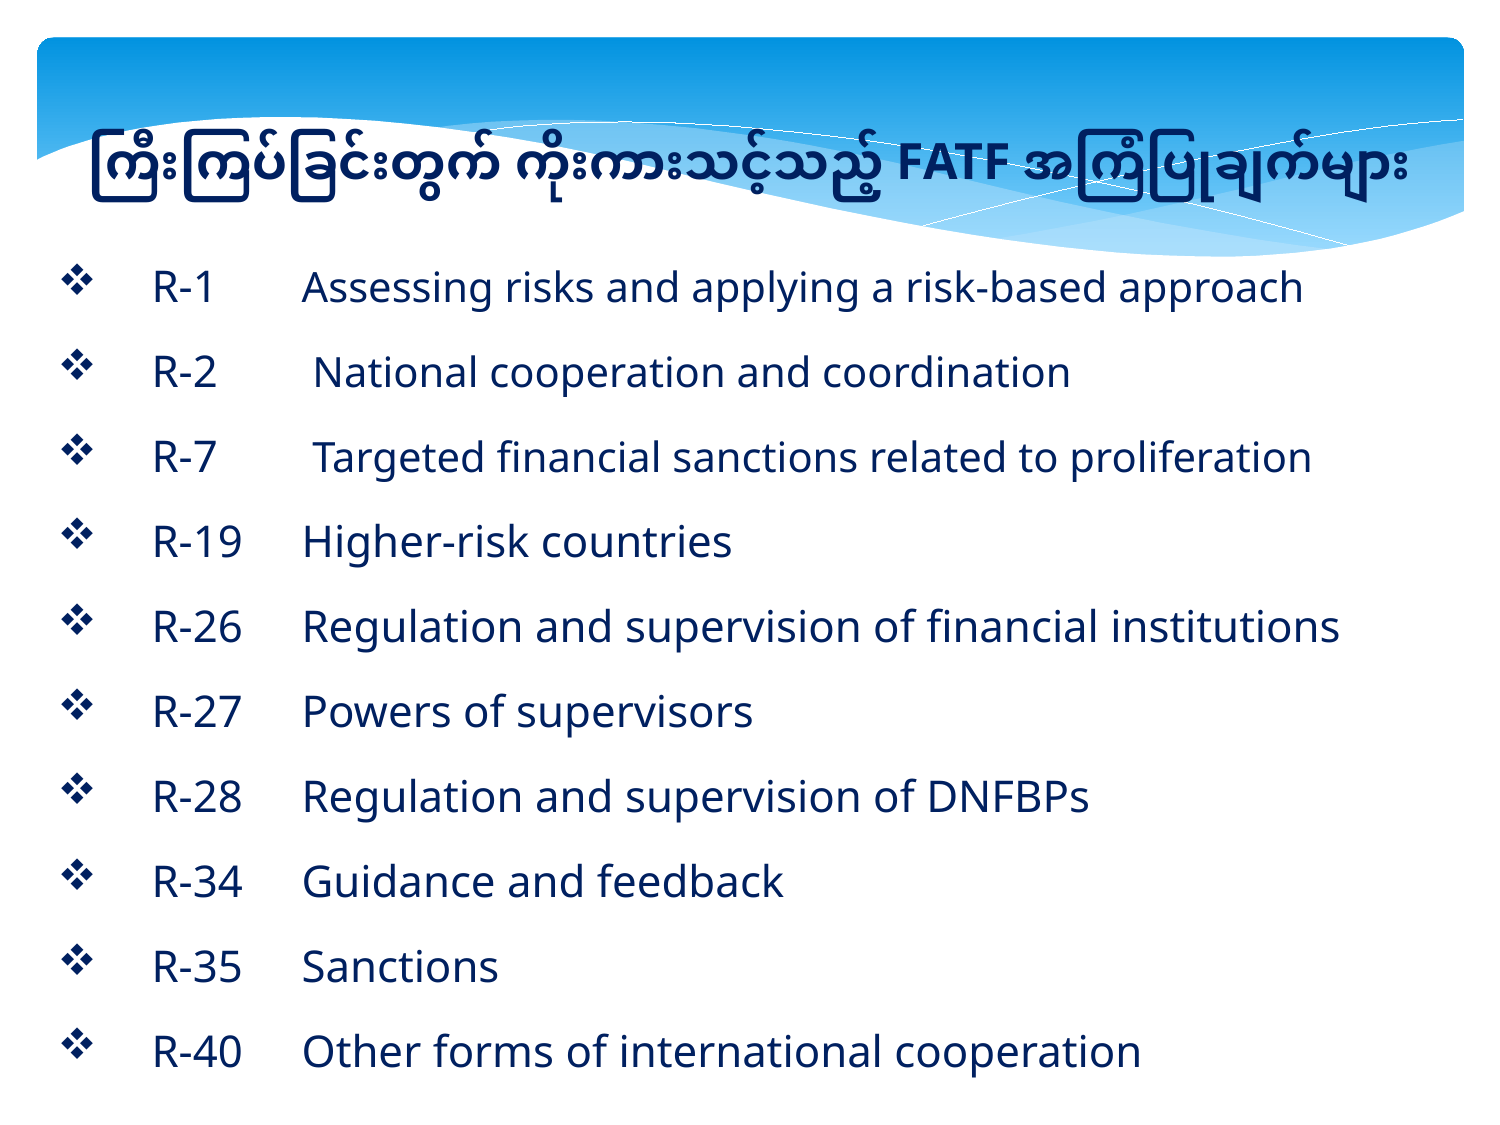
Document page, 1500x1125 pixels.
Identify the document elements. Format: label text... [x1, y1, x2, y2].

text_box R-1 Assessing risks and applying a risk-based approach R-2 National cooperation and coordination R-7 Targeted financial sanctions related to proliferation R-19 Higher-risk countries R-26 Regulation and supervision of financial institutions R-27 Powers of supervisors R-28 Regulation and supervision of DNFBPs R-34 Guidance and feedback R-35 Sanctions R-40 Other forms of international cooperation [24, 224, 1463, 1084]
text_box ကြီးကြပ်ခြင်းတွက် ကိုးကားသင့်သည့် FATF အကြံပြုချက်များ [62, 62, 1438, 198]
